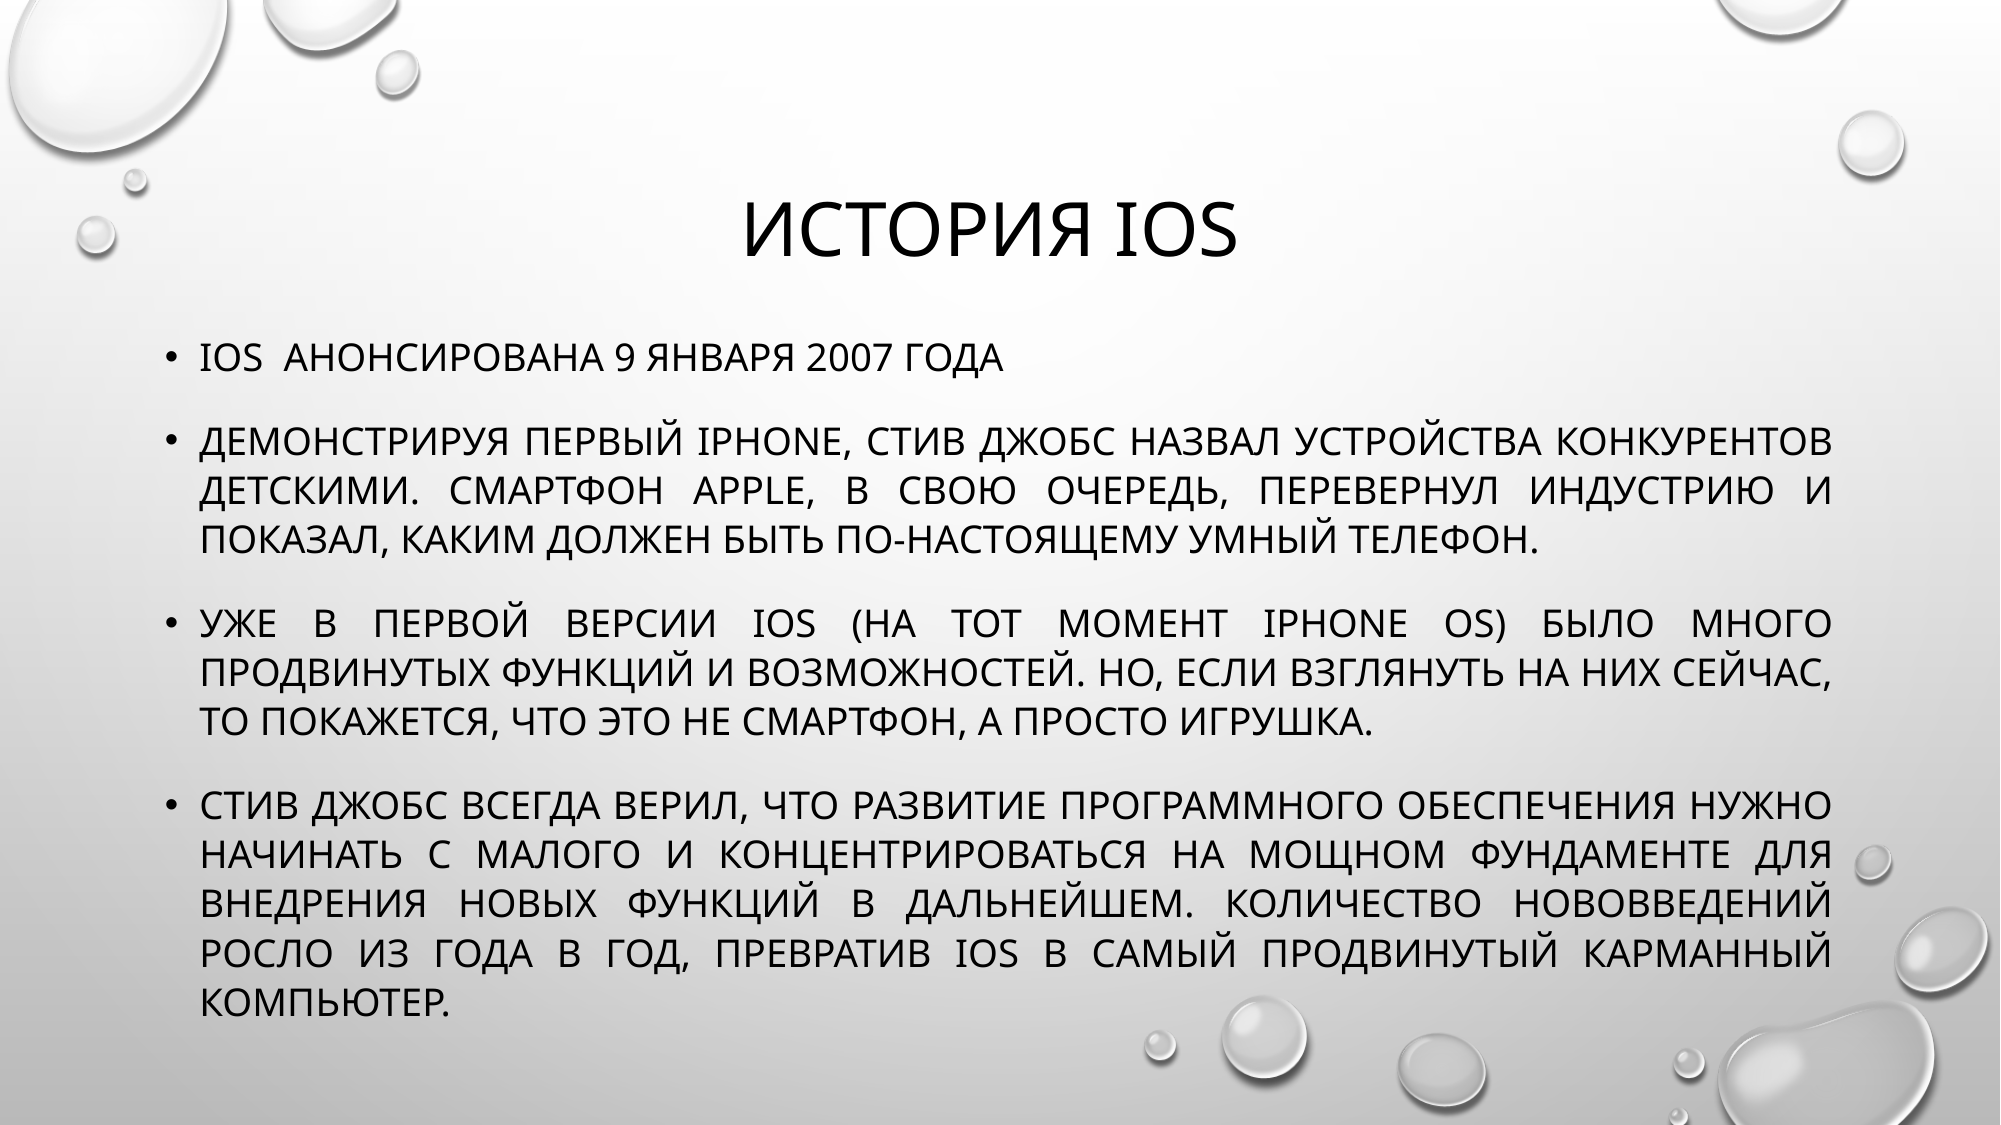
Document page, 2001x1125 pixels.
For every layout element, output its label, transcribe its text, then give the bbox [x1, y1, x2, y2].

picture [0, 0, 2000, 1125]
list IOS Анонсирована 9 января 2007 года Демонстрируя первый iPhone, Стив Джобс назвал устройства конкурентов детскими. Смартфон Apple, в свою очередь, перевернул индустрию и показал, каким должен быть по-настоящему умный телефон. Уже в первой версии iOS (на тот момент iPhone OS) было много продвинутых функций и возможностей. Но, если взглянуть на них сейчас, то покажется, что это не смартфон, а просто игрушка. Стив Джобс всегда верил, что развитие программного обеспечения нужно начинать с малого и концентрироваться на мощном фундаменте для внедрения новых функций в дальнейшем. Количество нововведений росло из года в год, превратив iOS в самый продвинутый карманный компьютер. [149, 322, 1850, 1073]
title История IOS [149, 101, 1851, 364]
